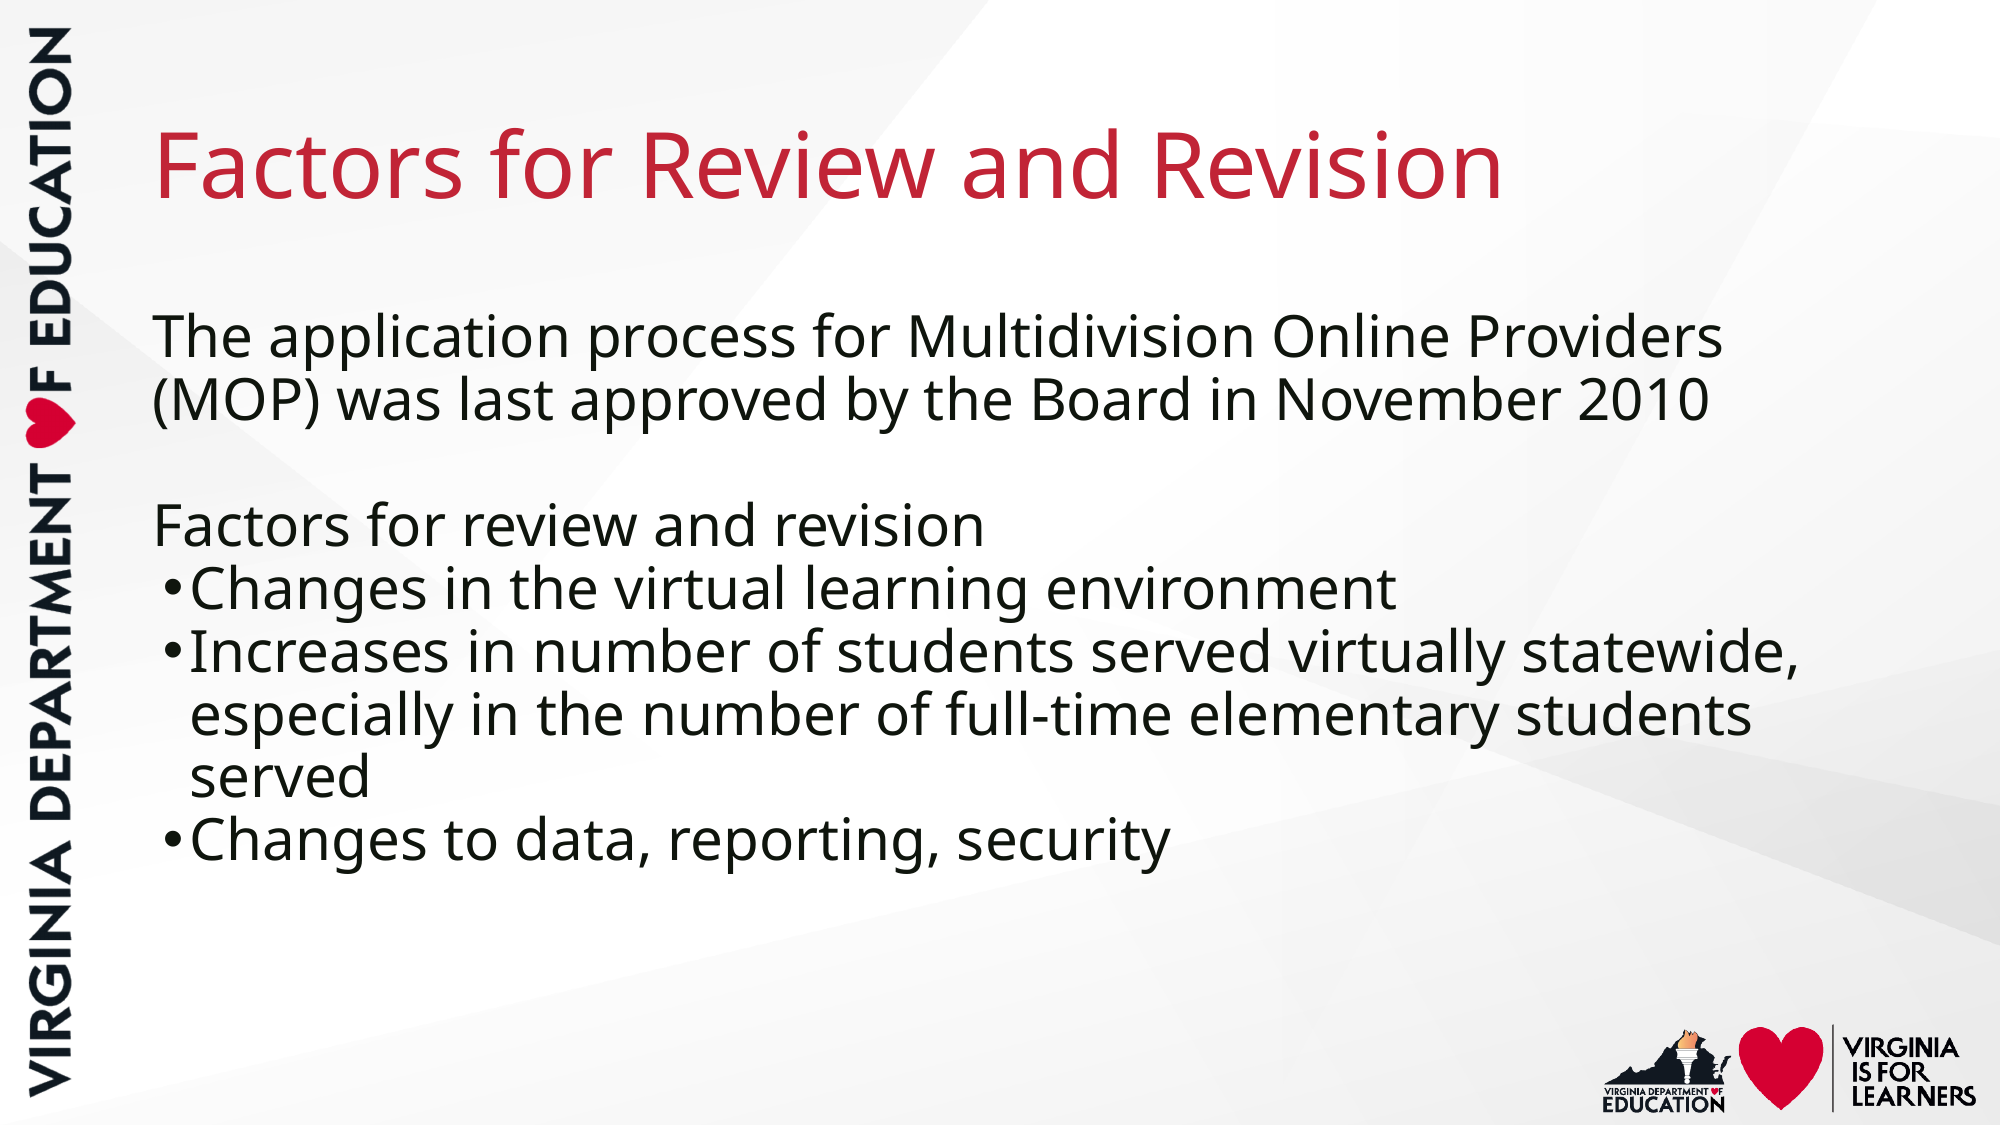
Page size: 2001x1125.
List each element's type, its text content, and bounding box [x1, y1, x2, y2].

list The application process for Multidivision Online Providers (MOP) was last approved by the Board in November 2010 Factors for review and revision Changes in the virtual learning environment Increases in number of students served virtually statewide, especially in the number of full-time elementary students served Changes to data, reporting, security [137, 299, 1910, 880]
title Factors for Review and Revision [137, 59, 1863, 278]
picture [0, 0, 2000, 1125]
